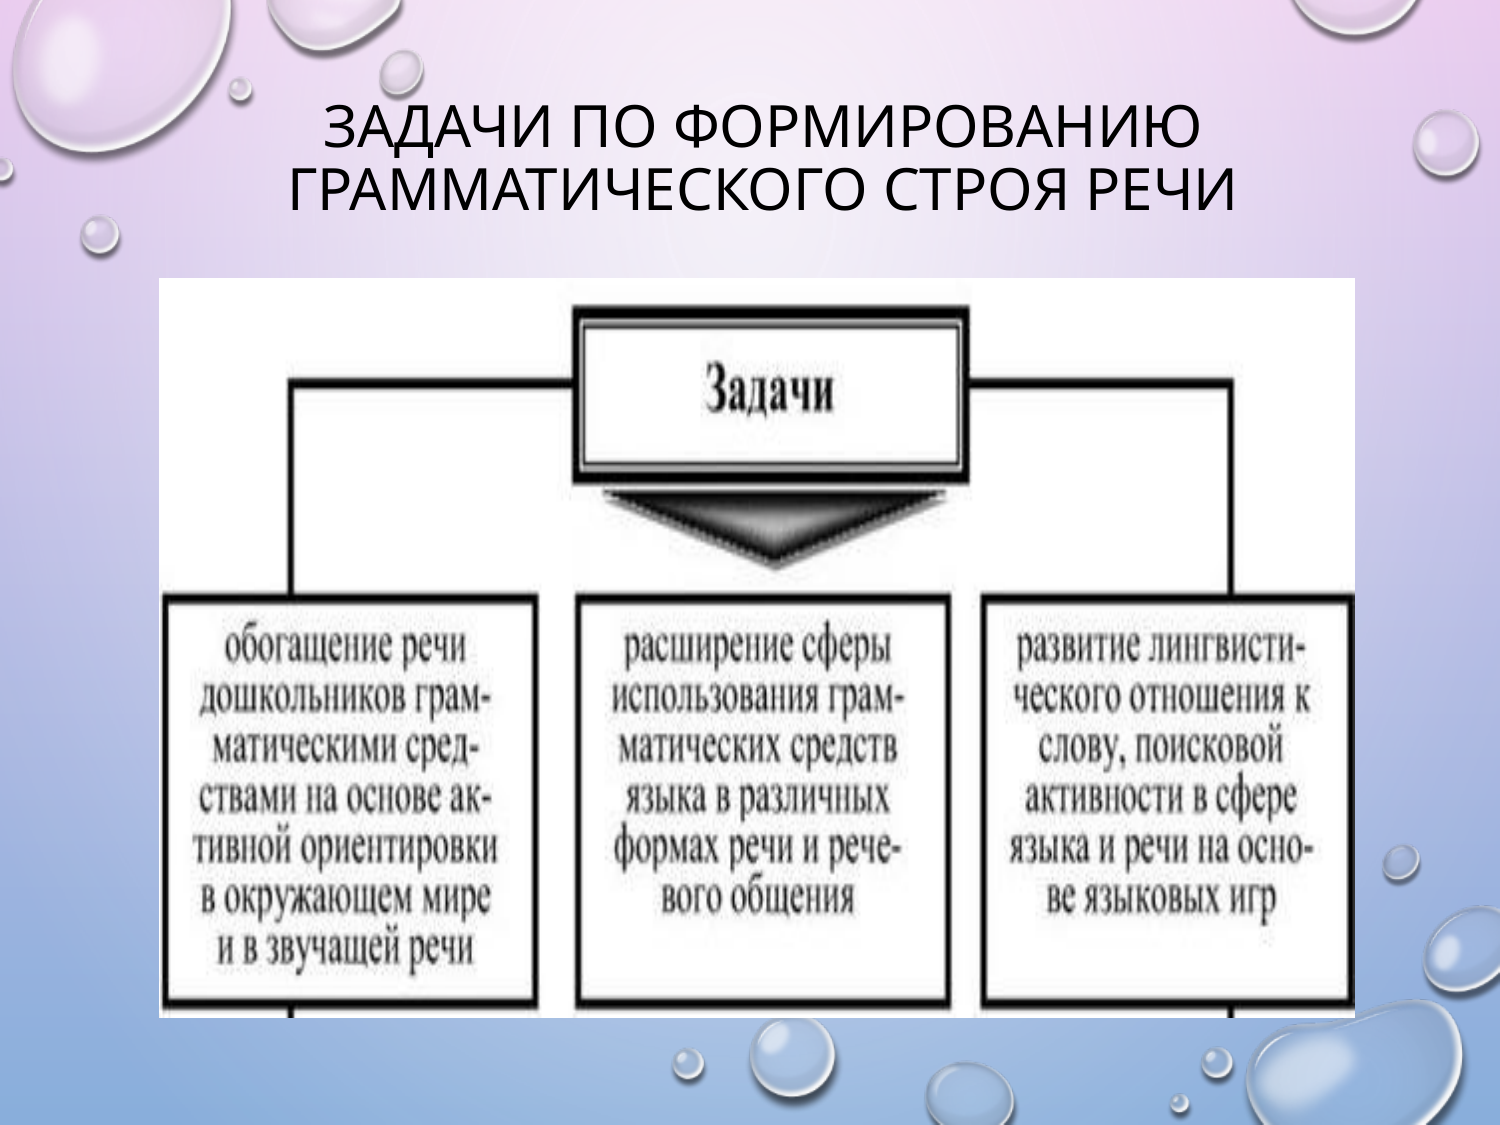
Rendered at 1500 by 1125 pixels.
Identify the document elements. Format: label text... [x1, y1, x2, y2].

title Задачи по формированию грамматического строя речи [175, 66, 1351, 254]
picture [0, 0, 1500, 1125]
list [159, 278, 1355, 1018]
